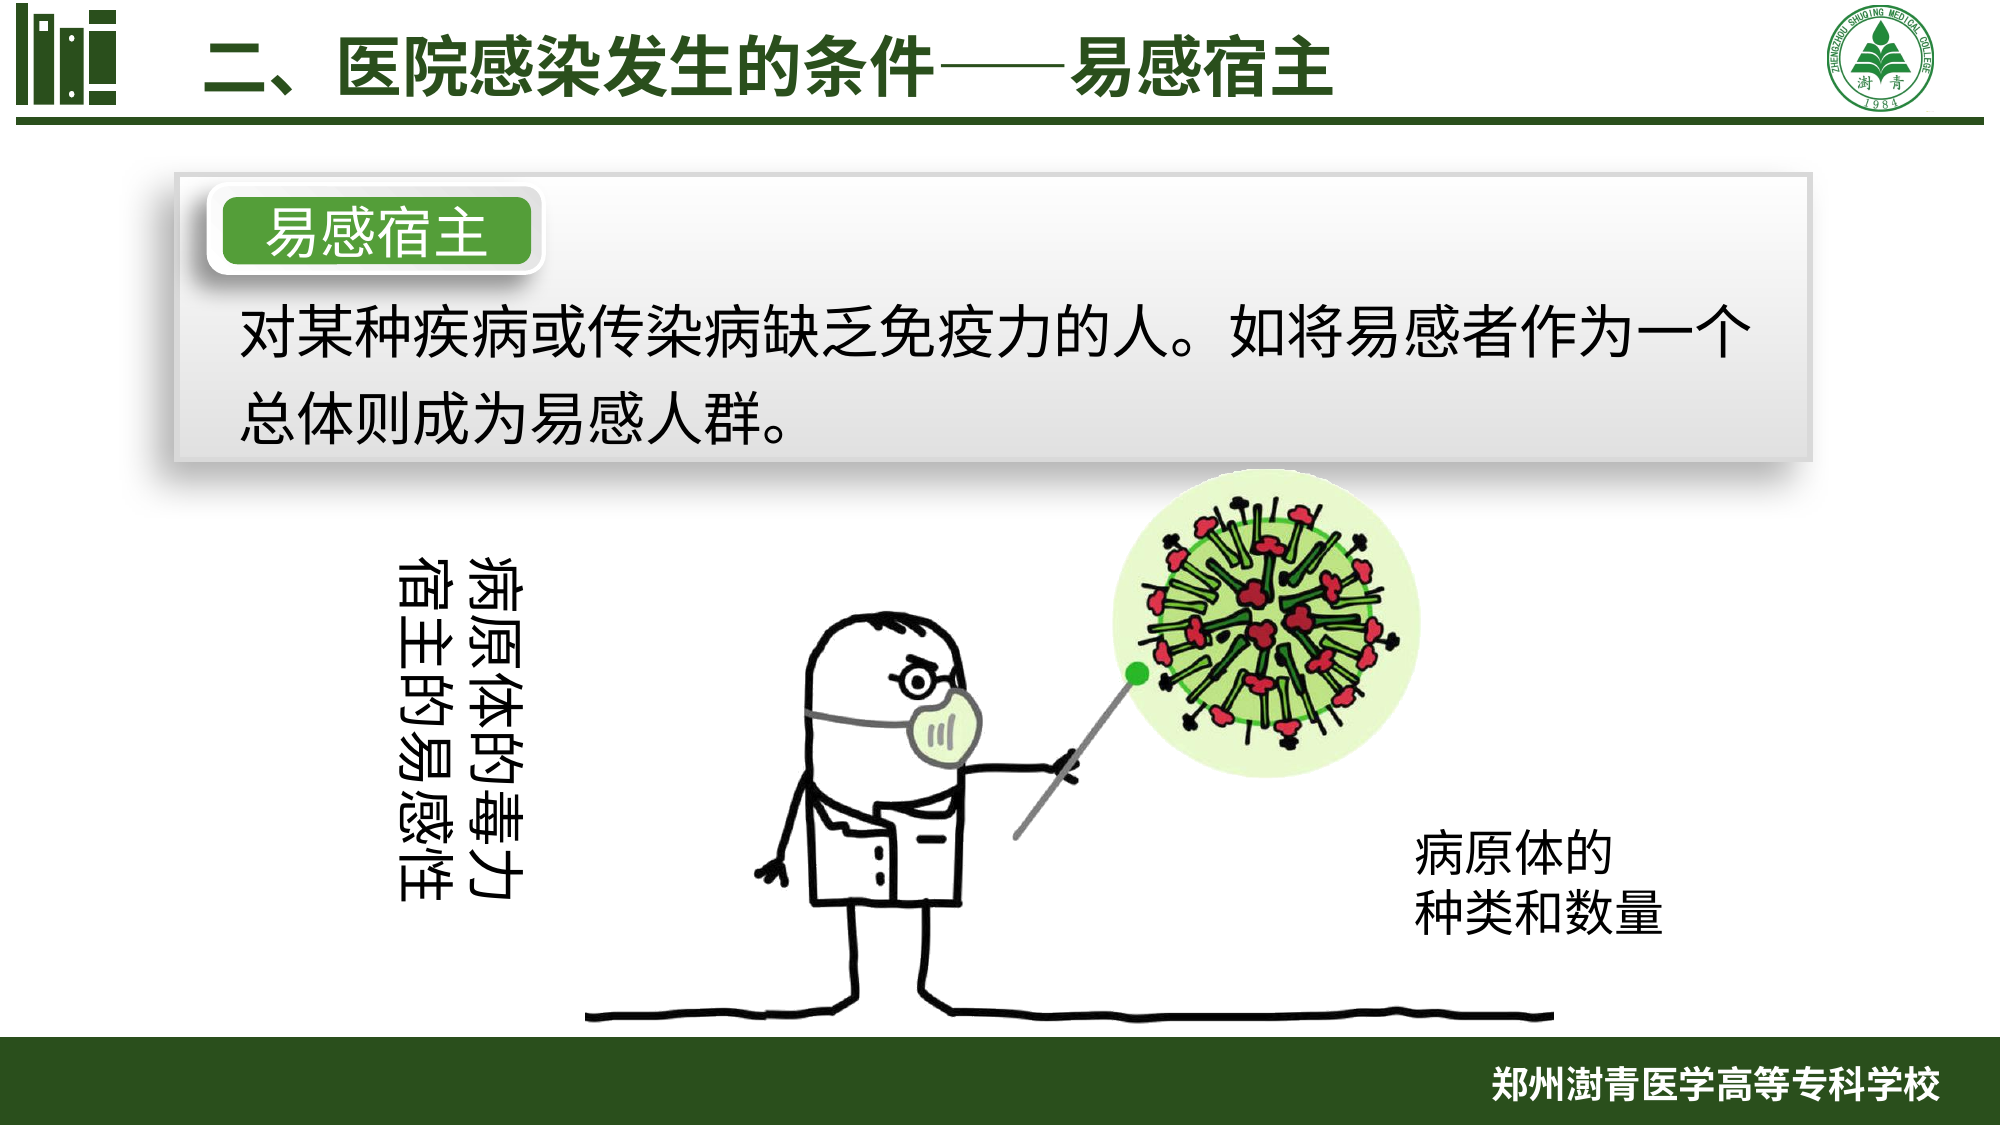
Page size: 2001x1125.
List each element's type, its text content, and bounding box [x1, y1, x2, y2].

text_box 病原体的毒力 宿主的易感性 [368, 540, 541, 995]
picture [1827, 5, 1934, 112]
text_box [181, 188, 540, 300]
picture [584, 458, 1554, 1044]
slide_number 郑州澍青医学高等专科学校 [1432, 1042, 2000, 1125]
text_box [208, 184, 544, 273]
text_box 病原体的 种类和数量 [1554, 814, 1777, 949]
text_box [176, 174, 1811, 460]
list 二、医院感染发生的条件——易感宿主 [186, 17, 1798, 112]
text_box 对某种疾病或传染病缺乏免疫力的人。如将易感者作为一个总体则成为易感人群。 [238, 297, 1798, 453]
